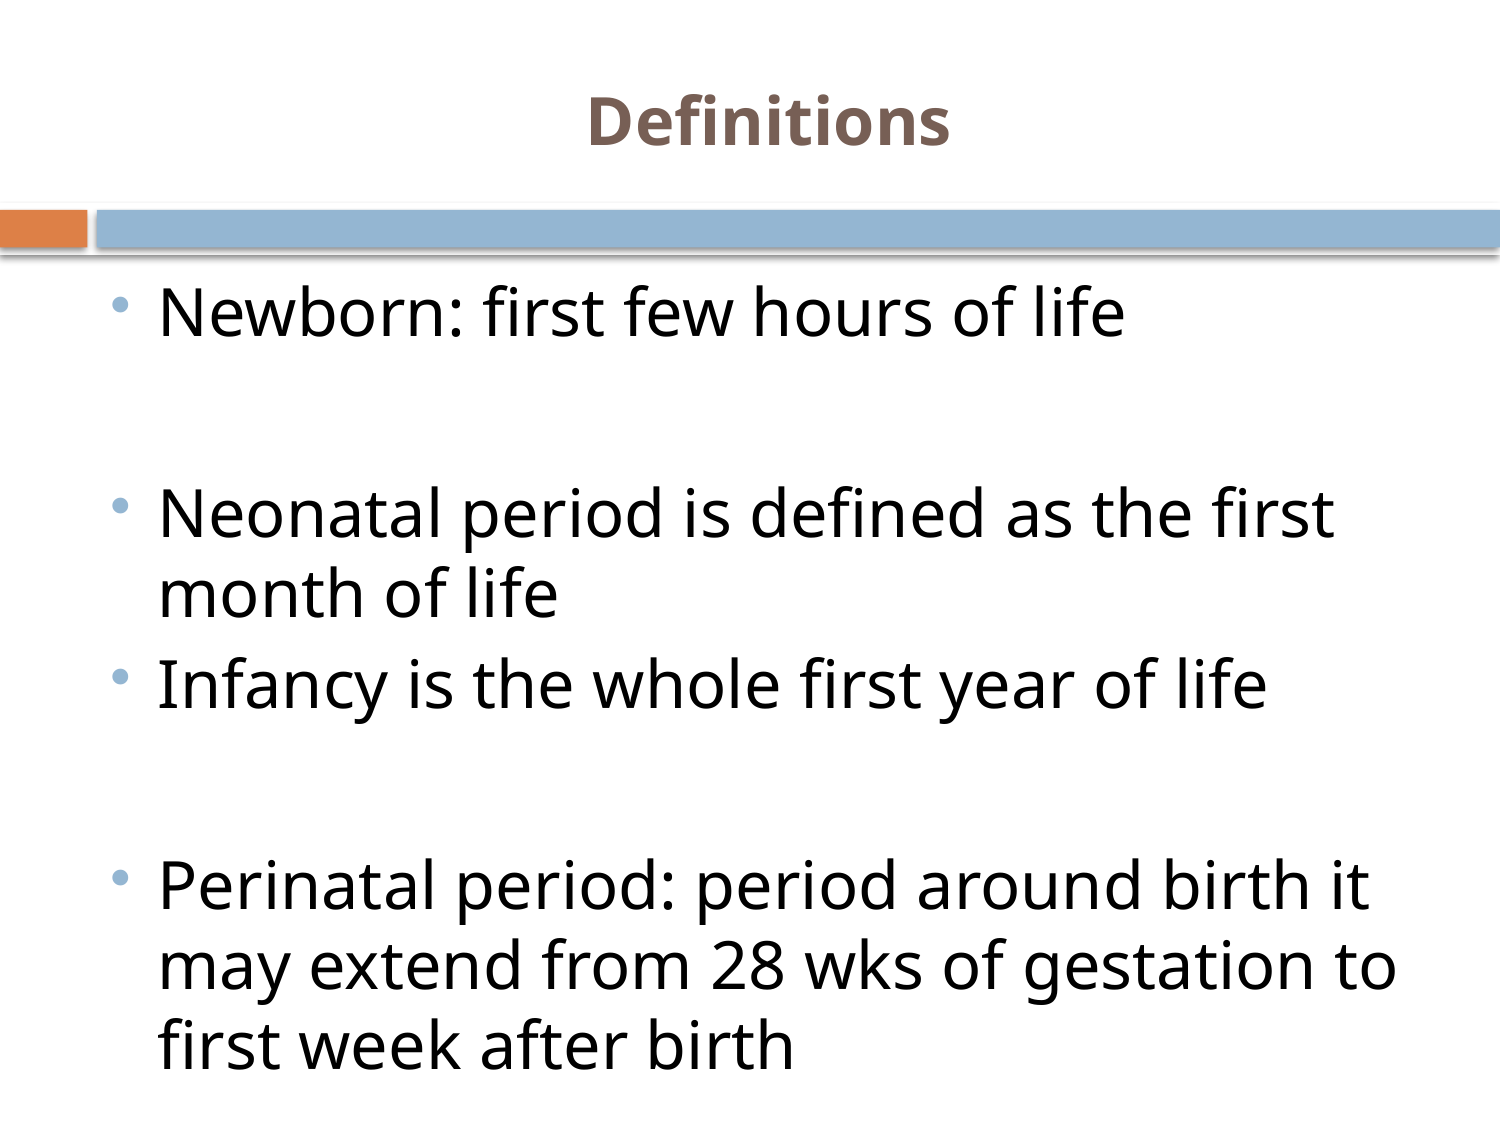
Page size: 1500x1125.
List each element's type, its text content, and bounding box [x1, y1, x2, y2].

title Definitions [100, 37, 1439, 201]
list Newborn: first few hours of life Neonatal period is defined as the first month of life Infancy is the whole first year of life Perinatal period: period around birth it may extend from 28 wks of gestation to first week after birth [37, 262, 1463, 988]
